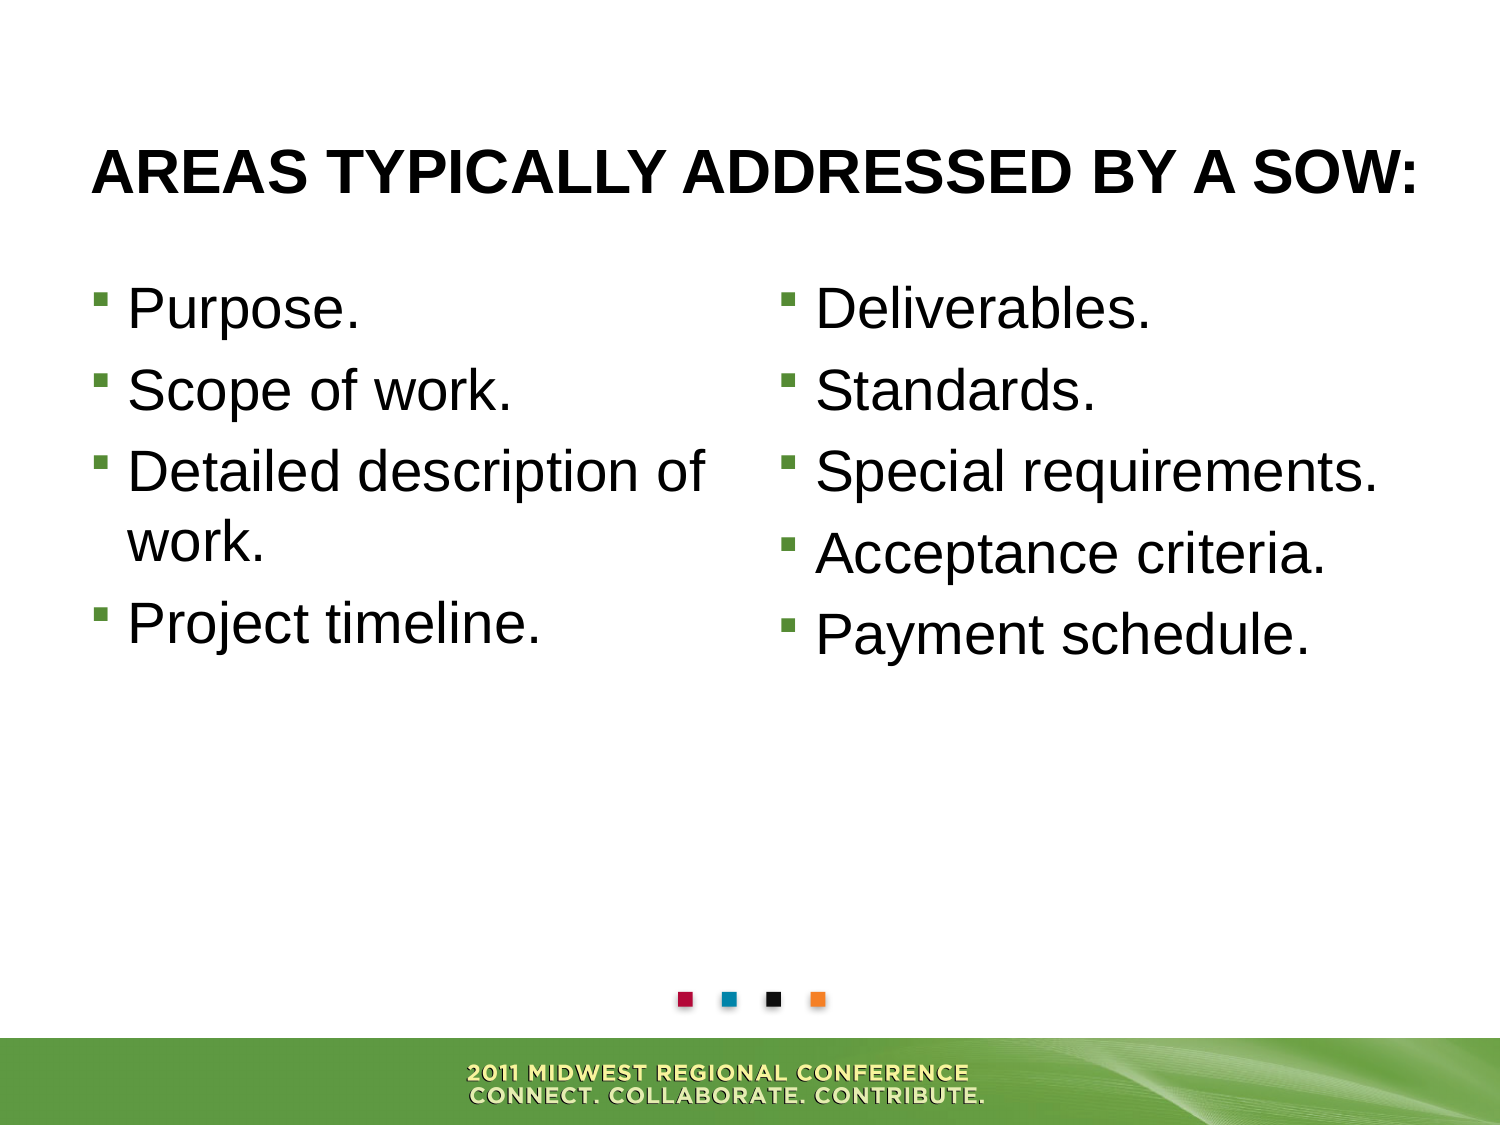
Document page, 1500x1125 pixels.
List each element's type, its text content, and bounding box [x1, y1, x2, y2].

title Areas typically addressed by a SOW: [75, 75, 1450, 263]
list Deliverables. Standards. Special requirements. Acceptance criteria. Payment schedule. [762, 262, 1426, 1006]
picture [0, 1038, 1500, 1125]
list Purpose. Scope of work. Detailed description of work. Project timeline. [74, 262, 738, 1006]
